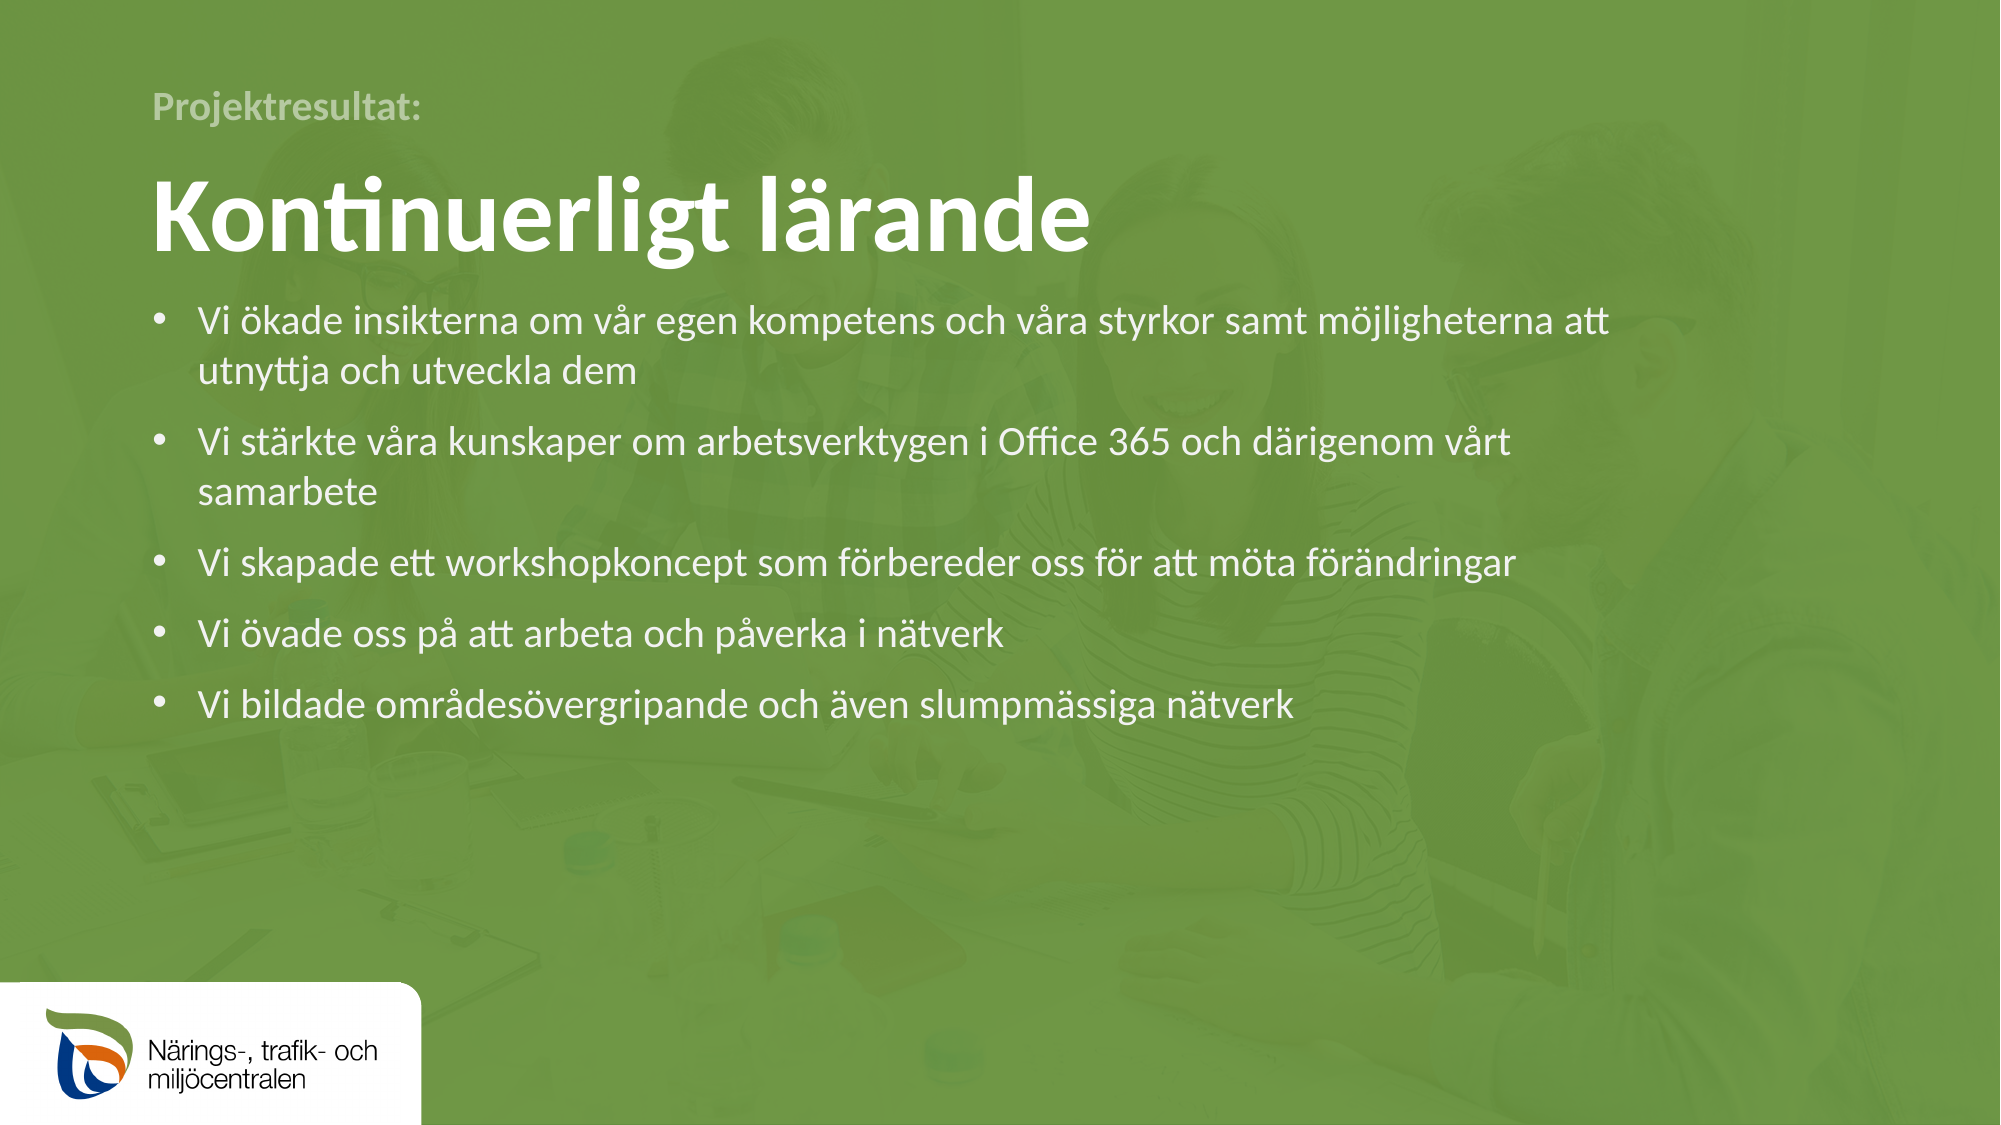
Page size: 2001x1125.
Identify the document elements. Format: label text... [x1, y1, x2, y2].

text_box [1054, 299, 1896, 942]
picture [20, 982, 401, 1123]
list Vi ökade insikterna om vår egen kompetens och våra styrkor samt möjligheterna att utnyttja och utveckla dem Vi stärkte våra kunskaper om arbetsverktygen i Office 365 och därigenom vårt samarbete Vi skapade ett workshopkoncept som förbereder oss för att möta förändringar Vi övade oss på att arbeta och påverka i nätverk Vi bildade områdesövergripande och även slumpmässiga nätverk [137, 285, 1683, 955]
list Kontinuerligt lärande [137, 151, 1883, 283]
list Projektresultat: [137, 77, 1883, 120]
